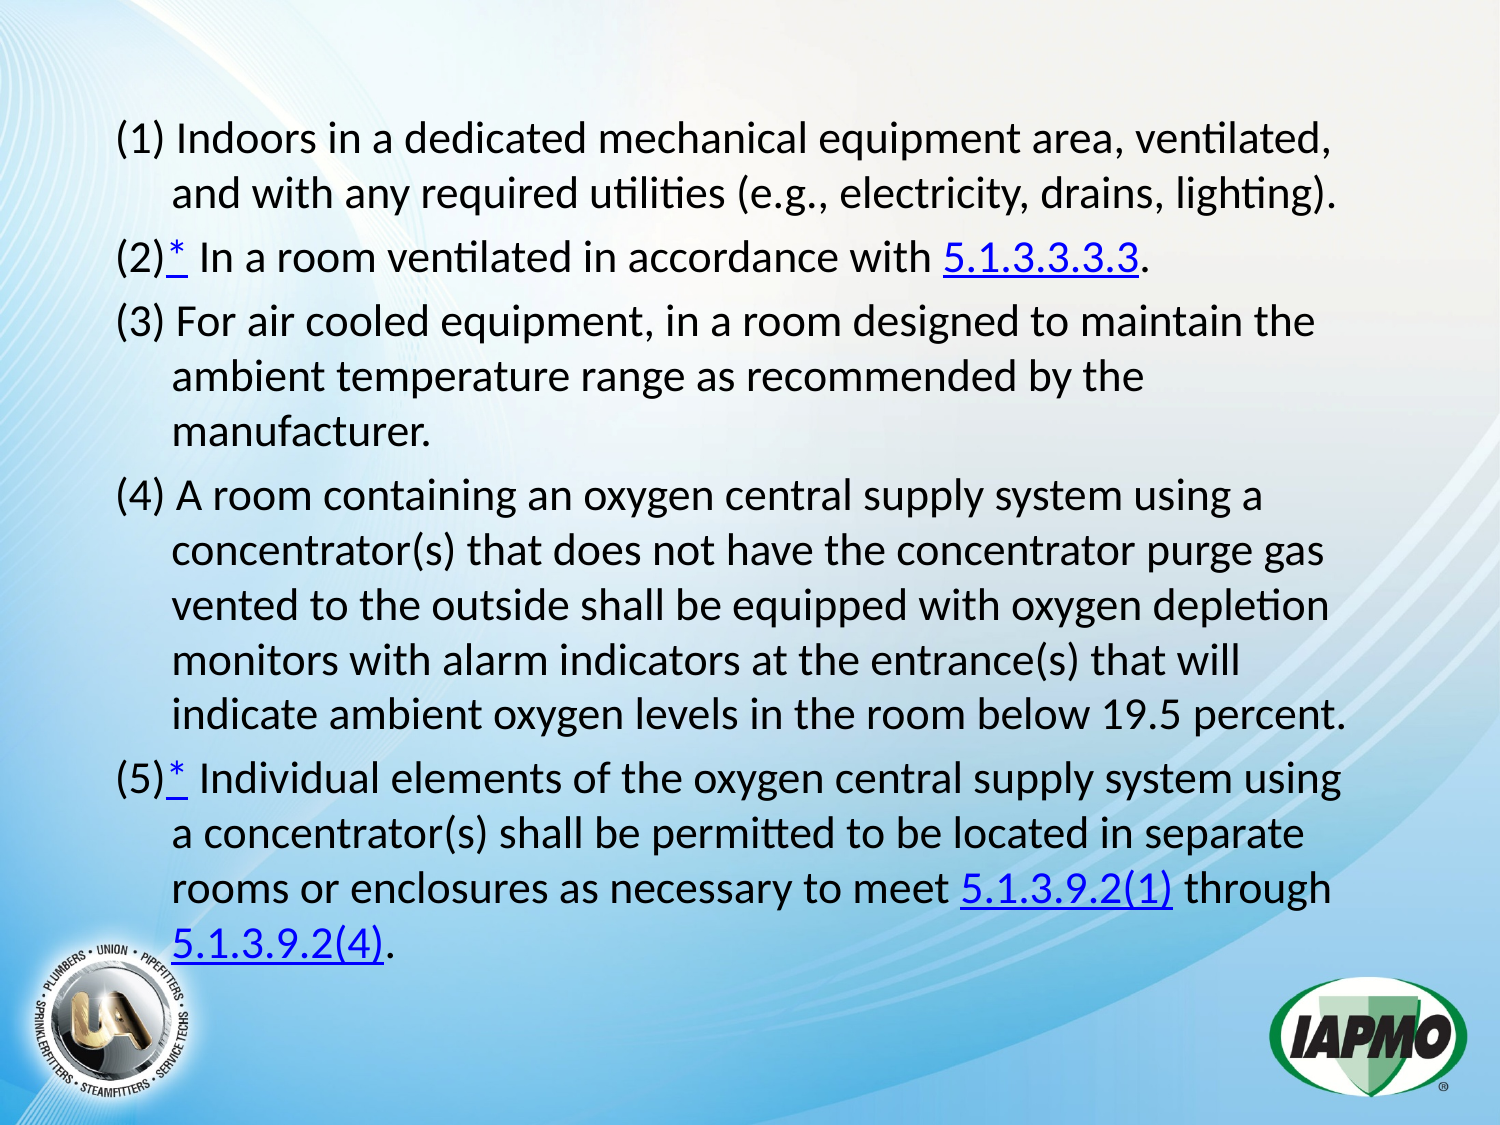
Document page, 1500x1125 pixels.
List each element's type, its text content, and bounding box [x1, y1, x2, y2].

picture [0, 0, 1500, 1125]
list (1) Indoors in a dedicated mechanical equipment area, ventilated, and with any required utilities (e.g., electricity, drains, lighting). (2)* In a room ventilated in accordance with 5.1.3.3.3.3. (3) For air cooled equipment, in a room designed to maintain the ambient temperature range as recommended by the manufacturer. (4) A room containing an oxygen central supply system using a concentrator(s) that does not have the concentrator purge gas vented to the outside shall be equipped with oxygen depletion monitors with alarm indicators at the entrance(s) that will indicate ambient oxygen levels in the room below 19.5 percent. (5)* Individual elements of the oxygen central supply system using a concentrator(s) shall be permitted to be located in separate rooms or enclosures as necessary to meet 5.1.3.9.2(1) through 5.1.3.9.2(4). [99, 99, 1375, 1025]
